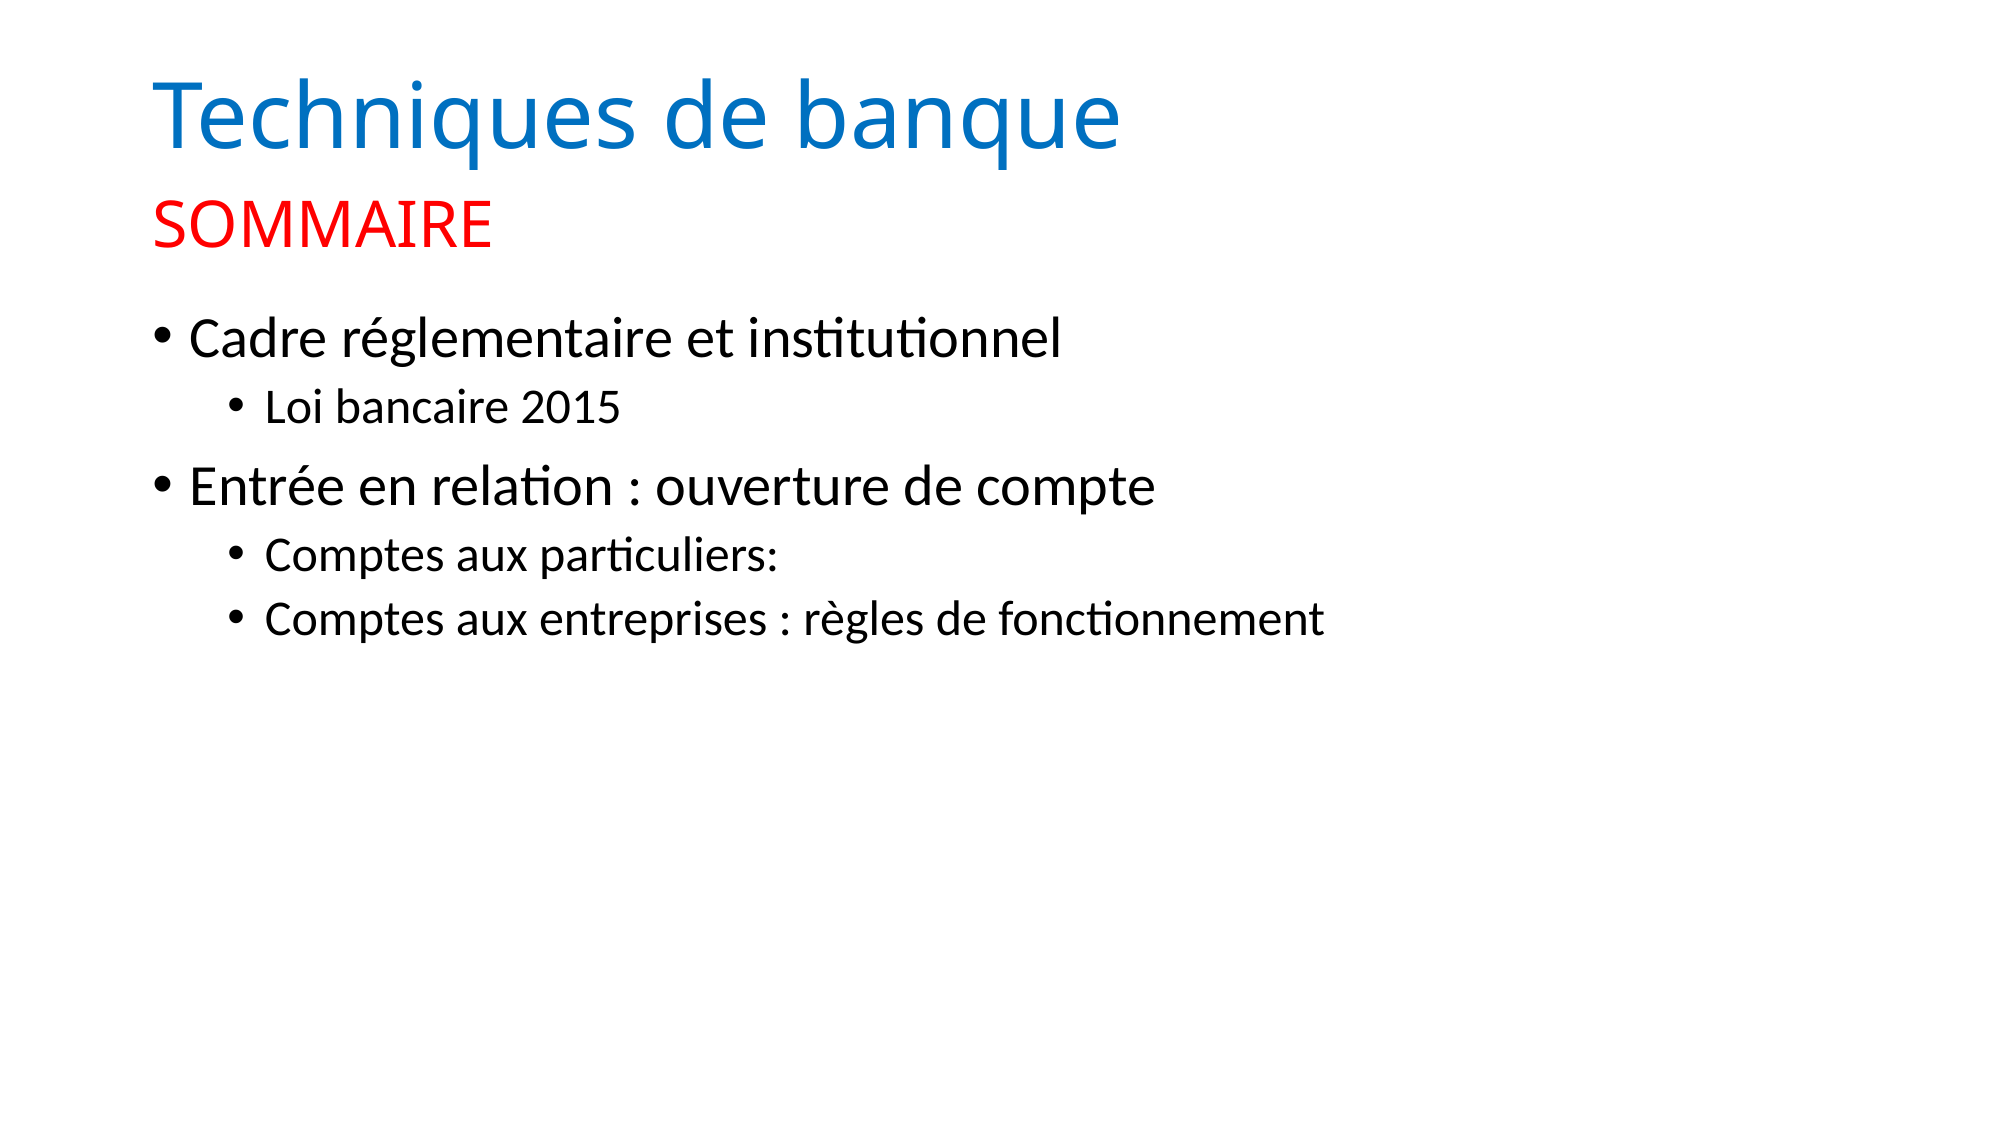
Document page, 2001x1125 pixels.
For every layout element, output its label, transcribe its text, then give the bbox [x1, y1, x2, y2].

list Cadre réglementaire et institutionnel Loi bancaire 2015 Entrée en relation : ouverture de compte Comptes aux particuliers: Comptes aux entreprises : règles de fonctionnement [137, 299, 1863, 1014]
title Techniques de banque SOMMAIRE [137, 59, 1863, 278]
